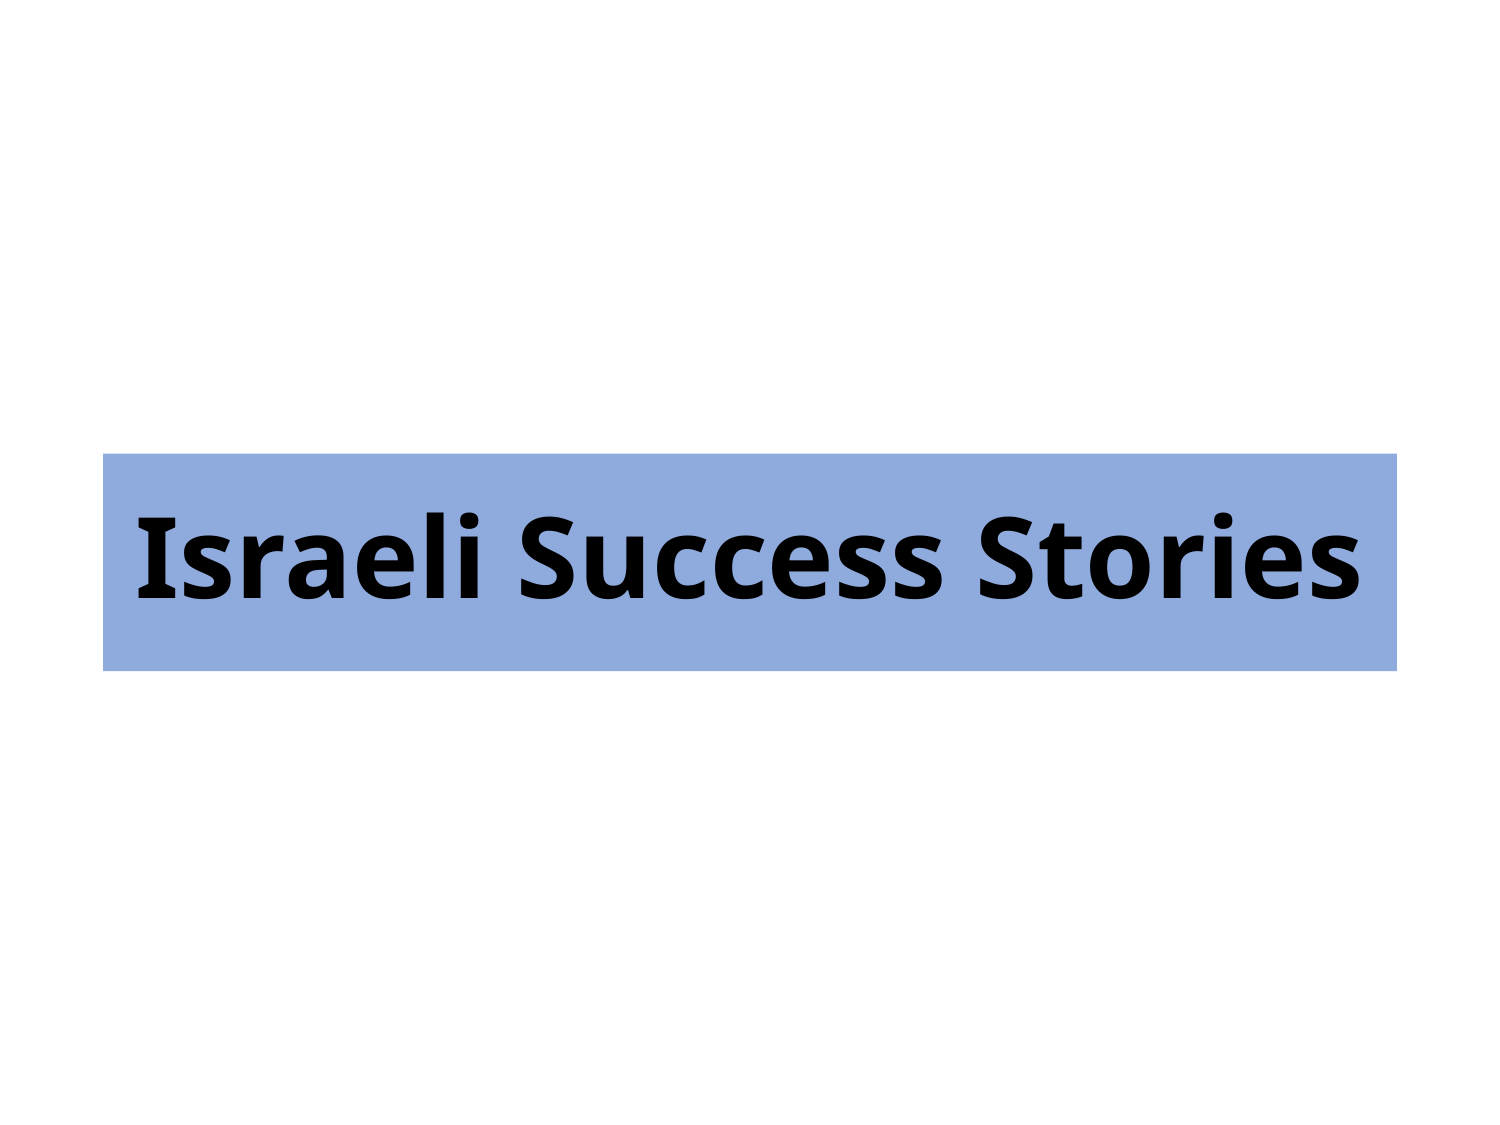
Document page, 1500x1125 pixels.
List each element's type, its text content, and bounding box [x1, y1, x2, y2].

text_box Israeli Success Stories [103, 453, 1397, 672]
